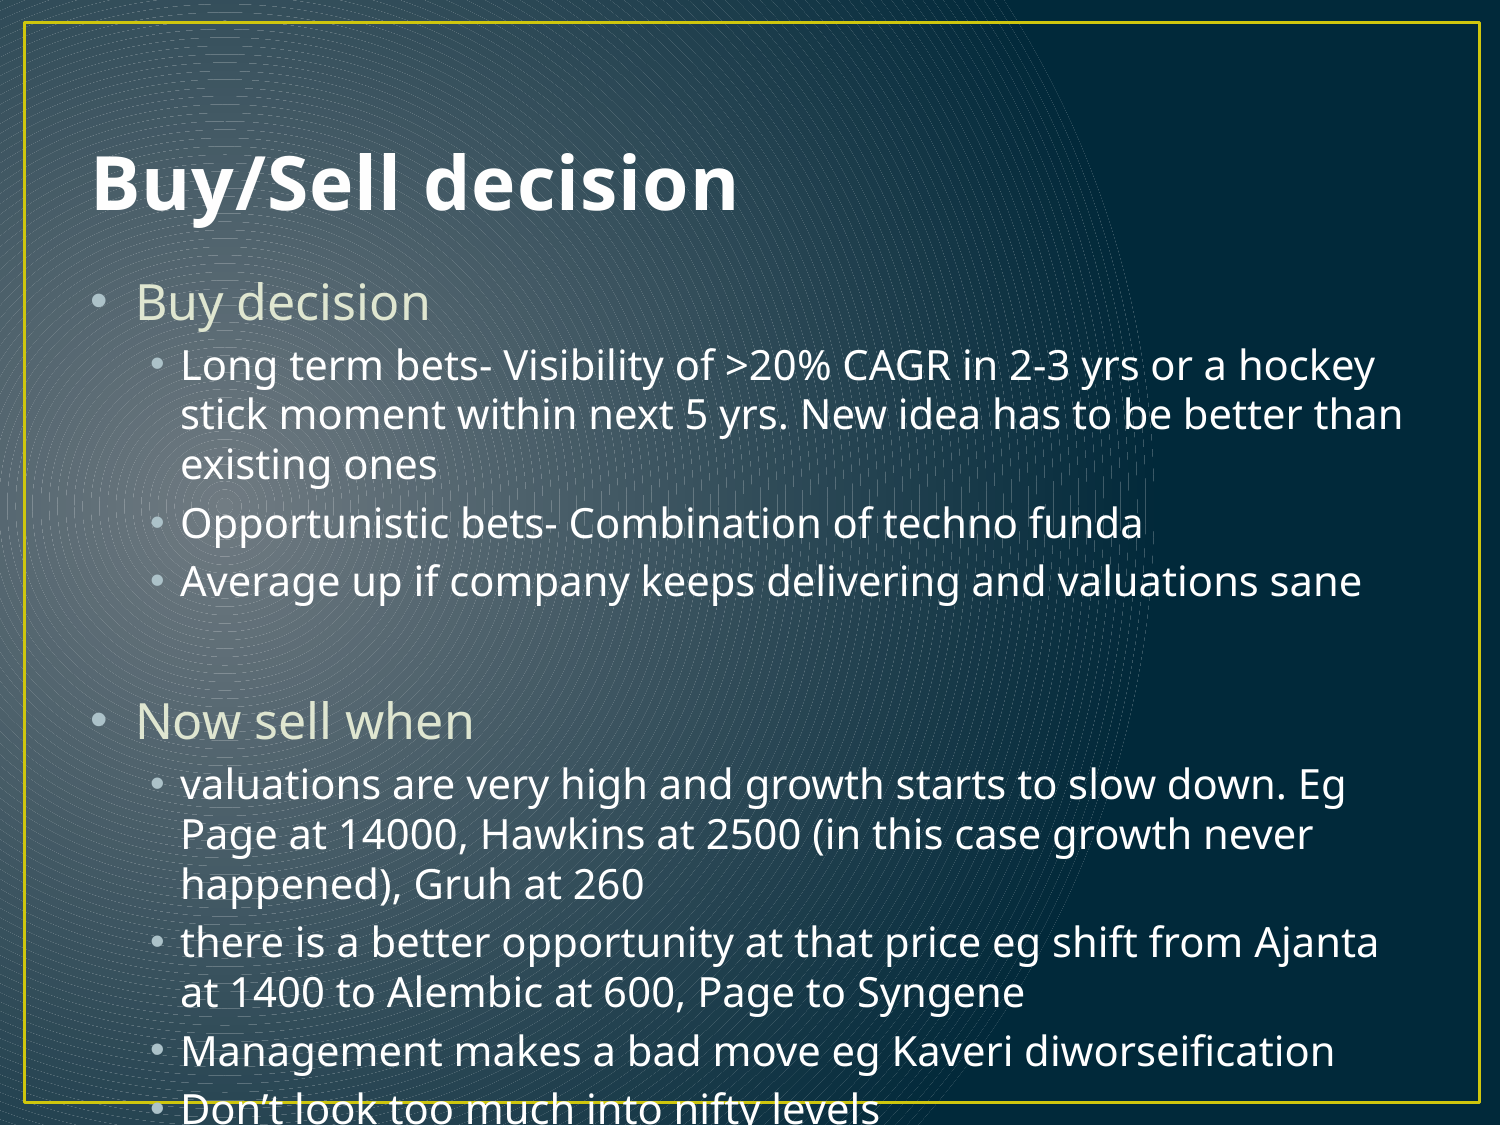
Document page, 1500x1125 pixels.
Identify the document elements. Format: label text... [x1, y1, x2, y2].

list Buy decision Long term bets- Visibility of >20% CAGR in 2-3 yrs or a hockey stick moment within next 5 yrs. New idea has to be better than existing ones Opportunistic bets- Combination of techno funda Average up if company keeps delivering and valuations sane Now sell when valuations are very high and growth starts to slow down. Eg Page at 14000, Hawkins at 2500 (in this case growth never happened), Gruh at 260 there is a better opportunity at that price eg shift from Ajanta at 1400 to Alembic at 600, Page to Syngene Management makes a bad move eg Kaveri diworseification Don’t look too much into nifty levels [75, 262, 1425, 1125]
title Buy/Sell decision [75, 45, 1425, 233]
